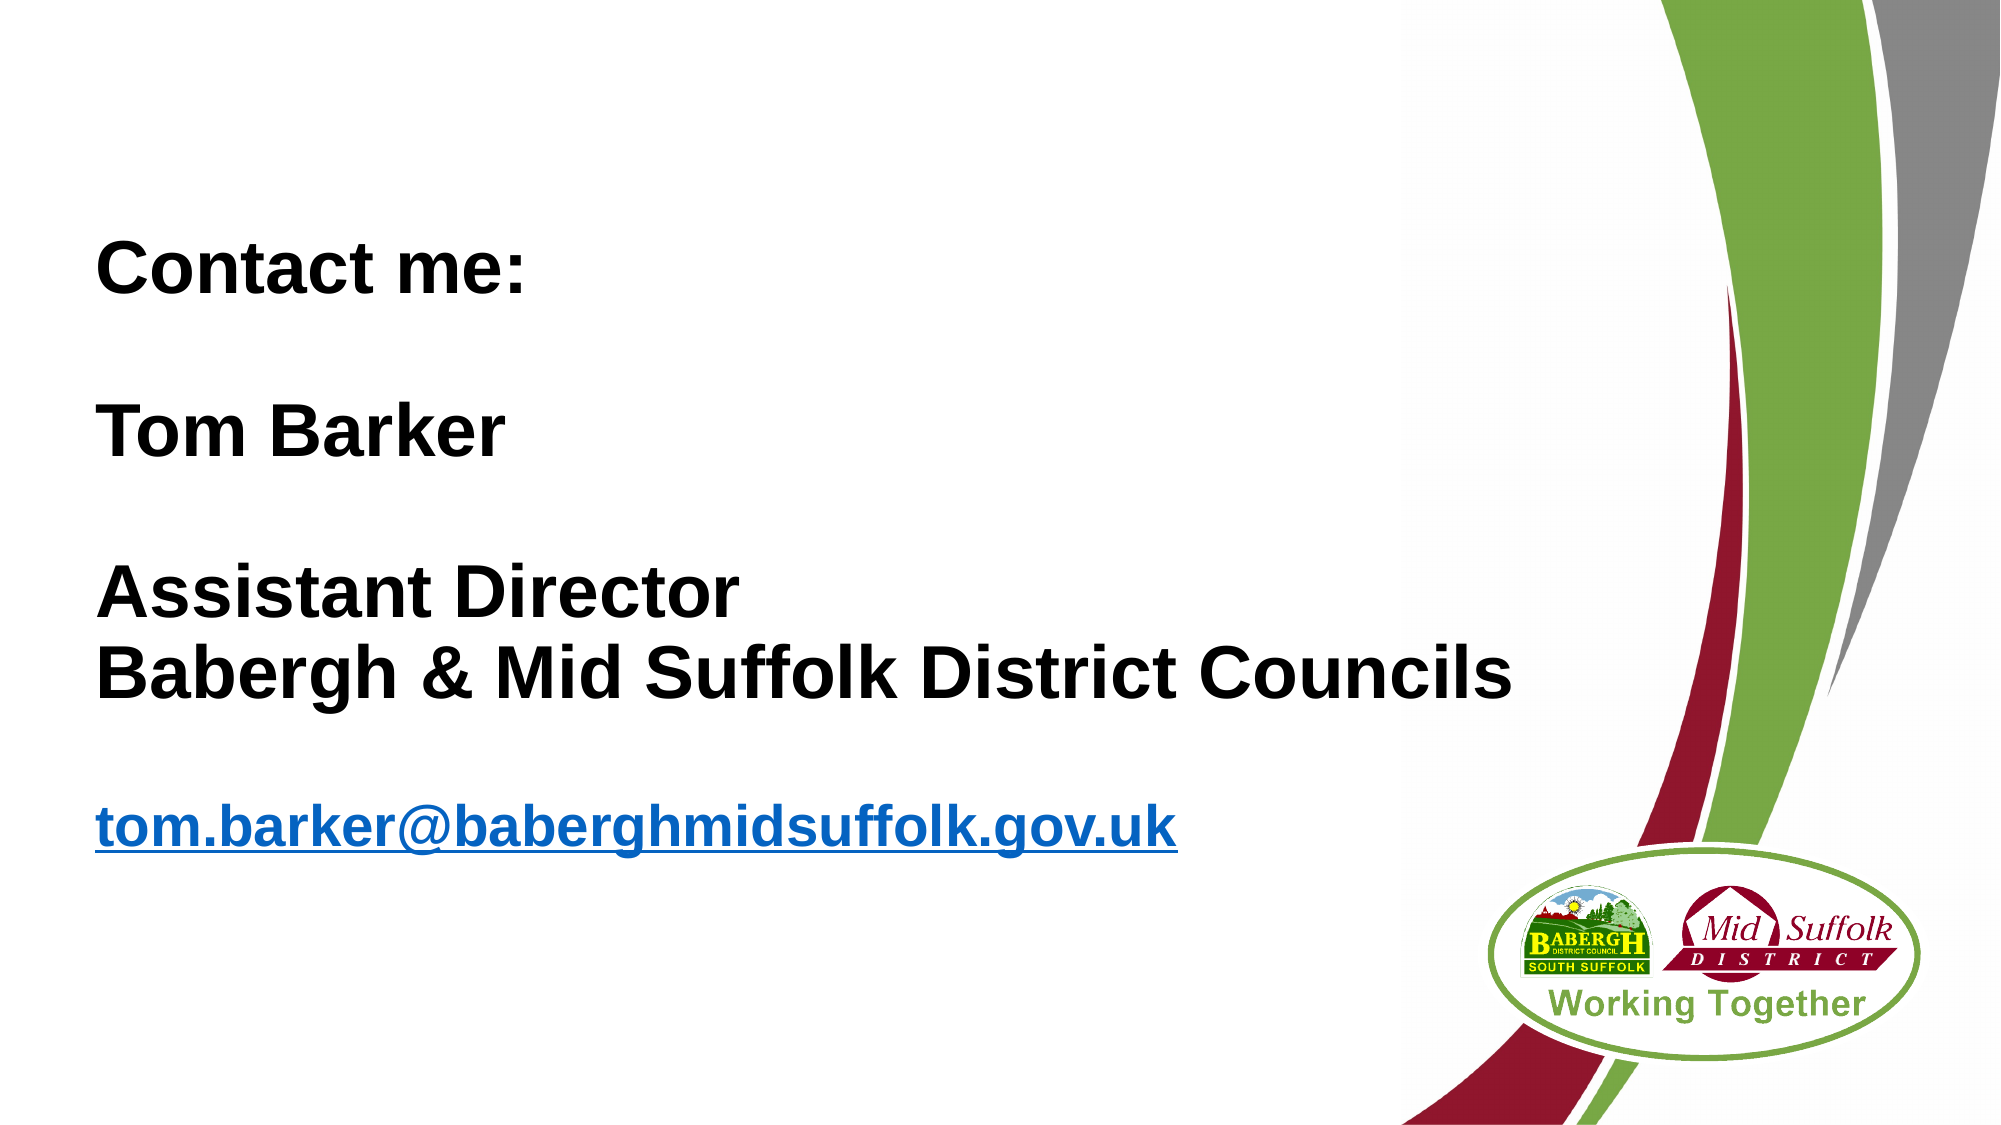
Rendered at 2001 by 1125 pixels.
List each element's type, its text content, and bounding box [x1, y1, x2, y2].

text_box [107, 534, 1401, 640]
picture [1401, 0, 2000, 1125]
title Contact me: Tom Barker Assistant Director Babergh & Mid Suffolk District Councils tom.barker@baberghmidsuffolk.gov.uk [80, 546, 1401, 957]
